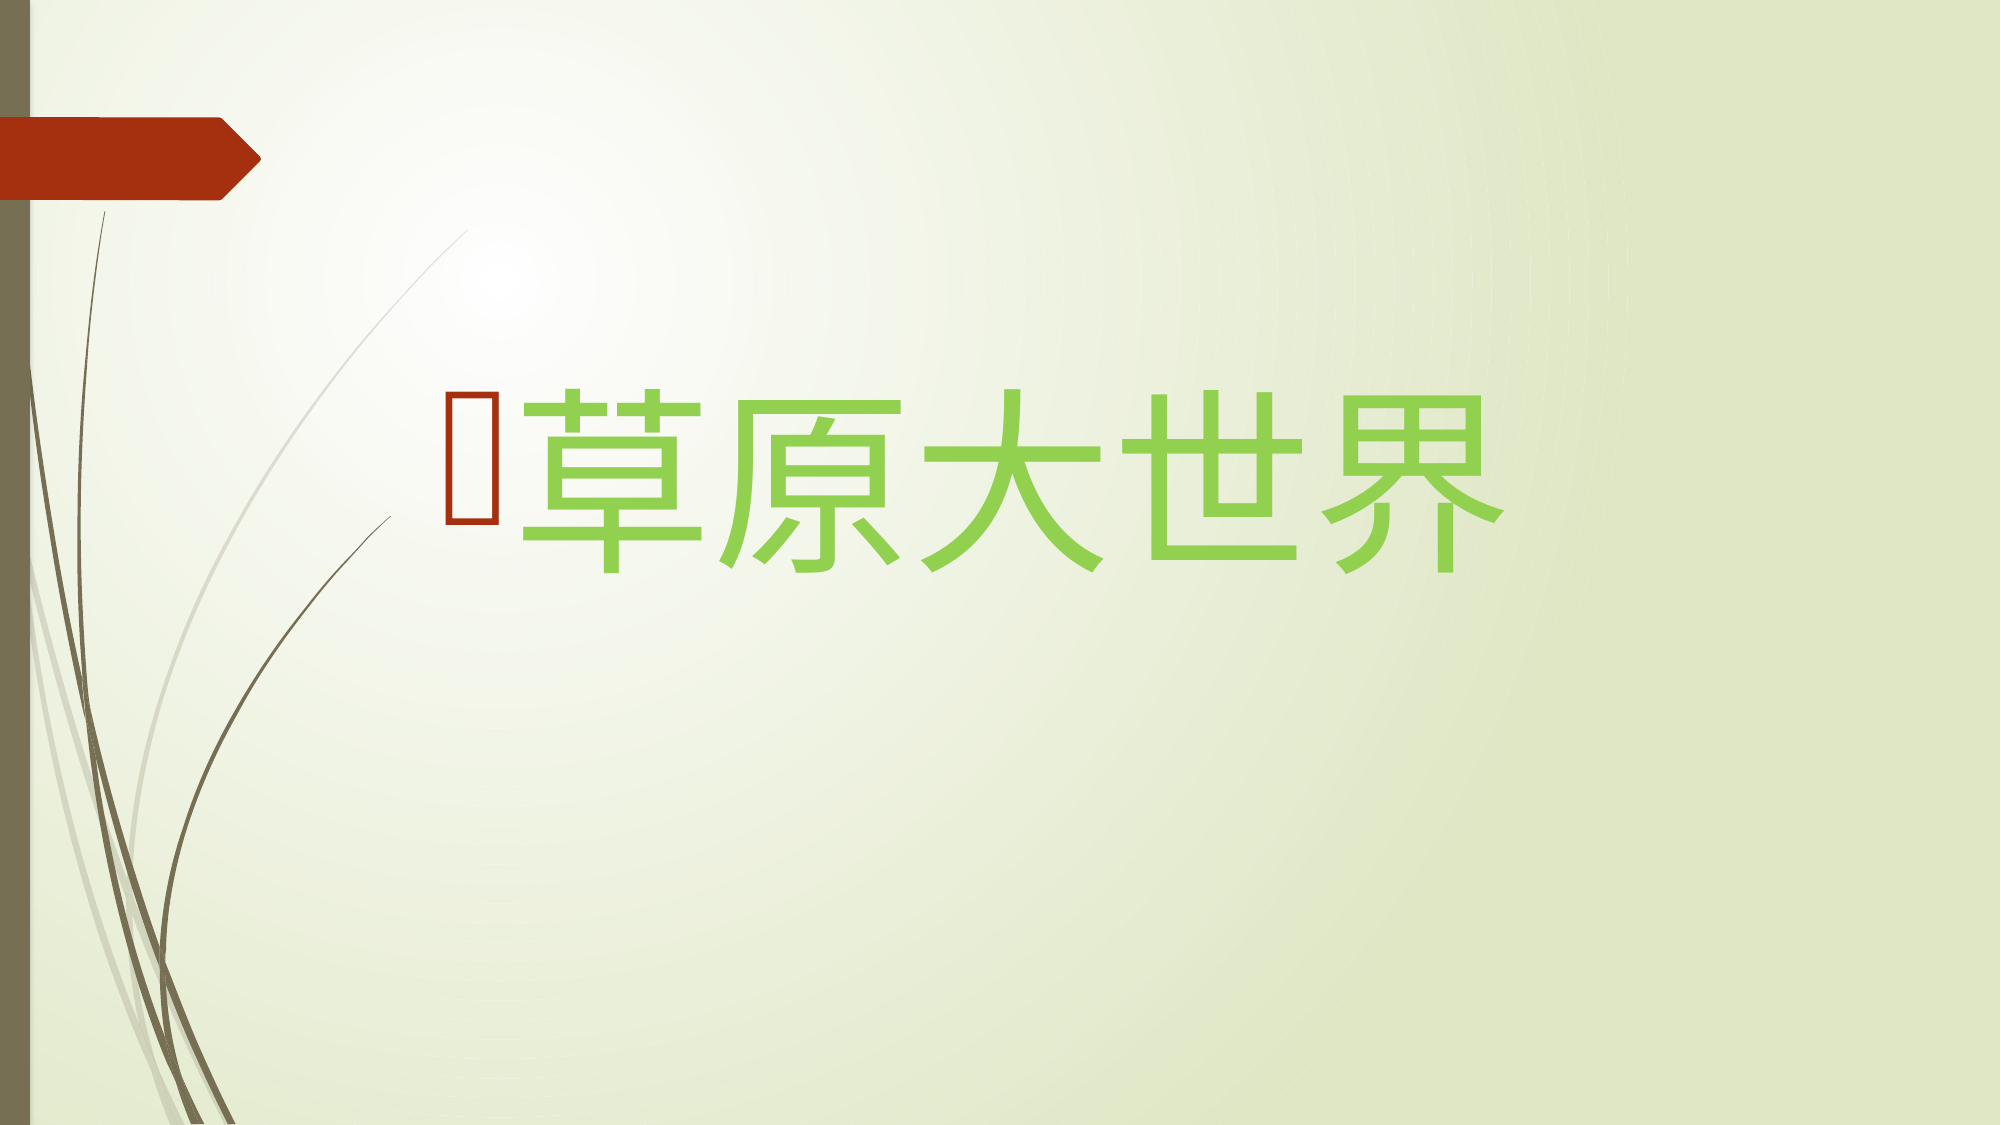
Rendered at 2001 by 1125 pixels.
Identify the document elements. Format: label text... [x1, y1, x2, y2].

list 草原大世界 [424, 350, 1888, 970]
